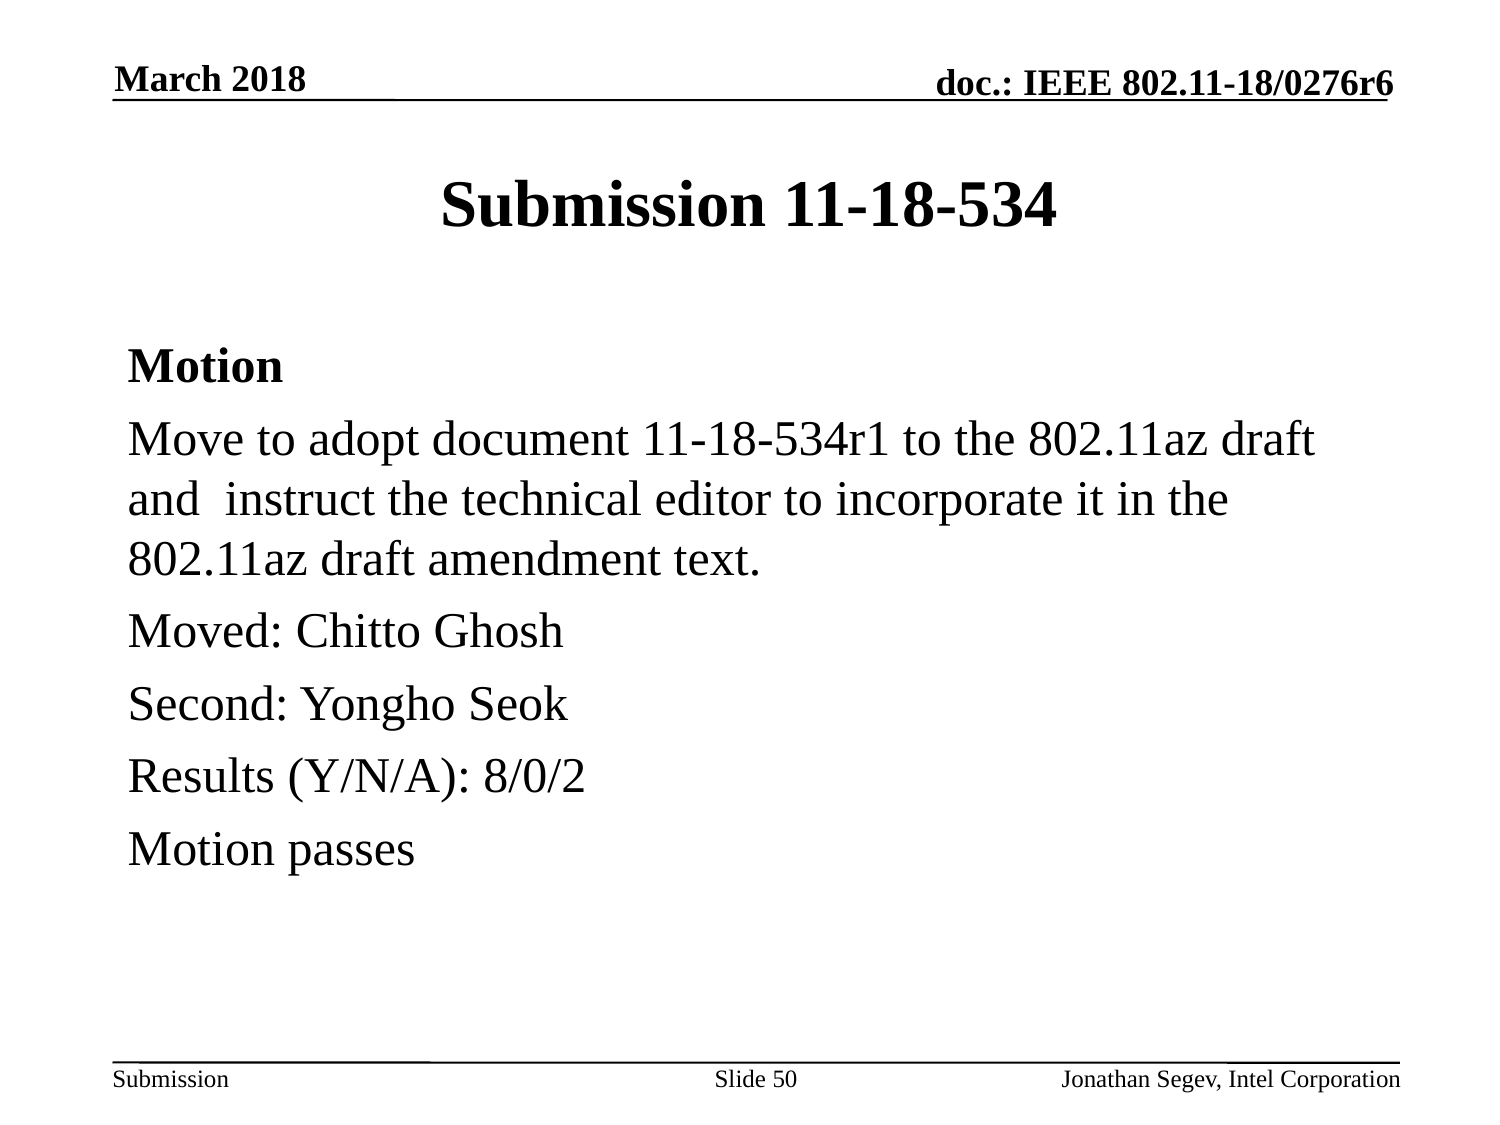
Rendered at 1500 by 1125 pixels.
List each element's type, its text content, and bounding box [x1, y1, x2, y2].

footer Jonathan Segev, Intel Corporation [878, 1061, 1402, 1093]
slide_number Slide 50 [712, 1061, 800, 1123]
list Motion Move to adopt document 11-18-534r1 to the 802.11az draft and instruct the technical editor to incorporate it in the 802.11az draft amendment text. Moved: Chitto Ghosh Second: Yongho Seok Results (Y/N/A): 8/0/2 Motion passes [112, 324, 1388, 1000]
title Submission 11-18-534 [112, 112, 1388, 288]
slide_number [114, 54, 423, 100]
